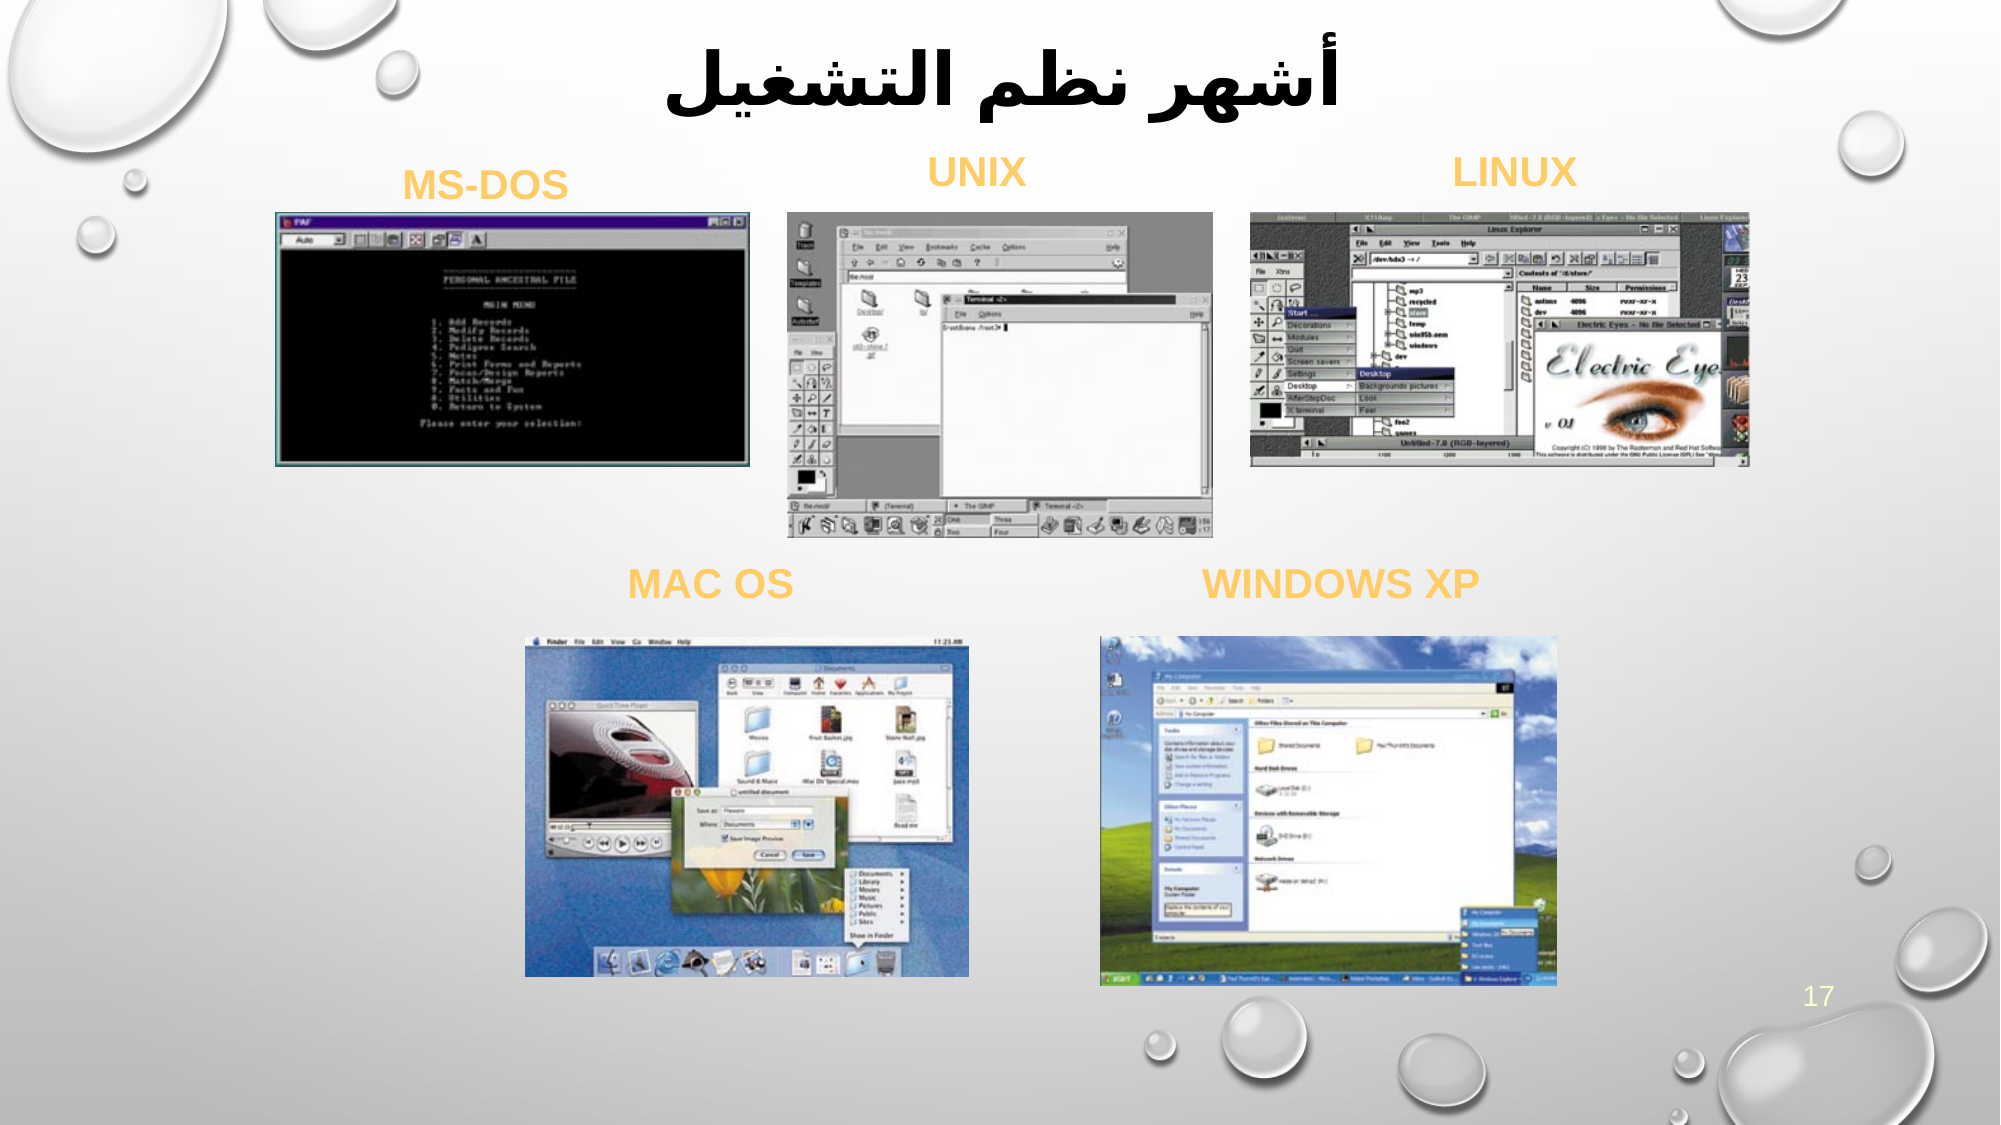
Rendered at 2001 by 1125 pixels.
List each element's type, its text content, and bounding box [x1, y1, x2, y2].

text_box UNIX [912, 137, 1088, 203]
text_box MAC OS [612, 549, 863, 615]
picture [0, 0, 2000, 1125]
title أشهر نظم التشغيل [337, 34, 1688, 130]
text_box WINDOWS XP [1187, 549, 1500, 615]
text_box LINUX [1437, 137, 1613, 203]
slide_number 17 [1724, 965, 1851, 1025]
text_box MS-DOS [387, 149, 638, 210]
